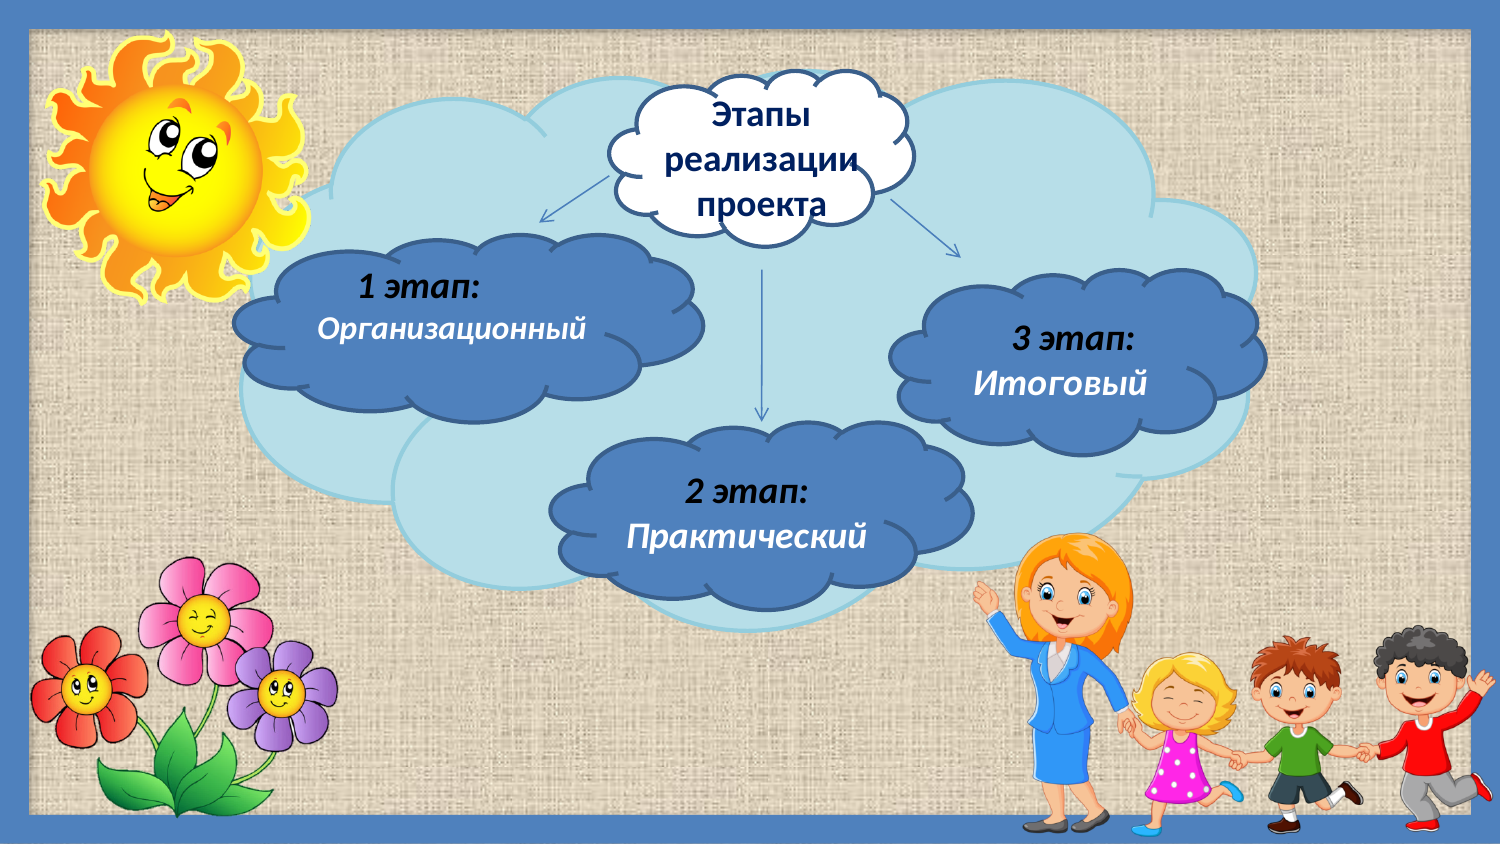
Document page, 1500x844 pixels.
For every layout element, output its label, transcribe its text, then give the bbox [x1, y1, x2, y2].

text_box [714, 68, 877, 82]
text_box 1 этап: Организационный [231, 232, 706, 425]
text_box [891, 94, 917, 191]
title Этапы реализации проекта [632, 82, 891, 200]
text_box 3 этап: Итоговый [888, 267, 1268, 458]
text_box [538, 175, 610, 223]
text_box 2 этап: Практический [548, 420, 975, 613]
picture [24, 20, 1496, 844]
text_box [890, 198, 962, 258]
text_box [607, 127, 875, 249]
